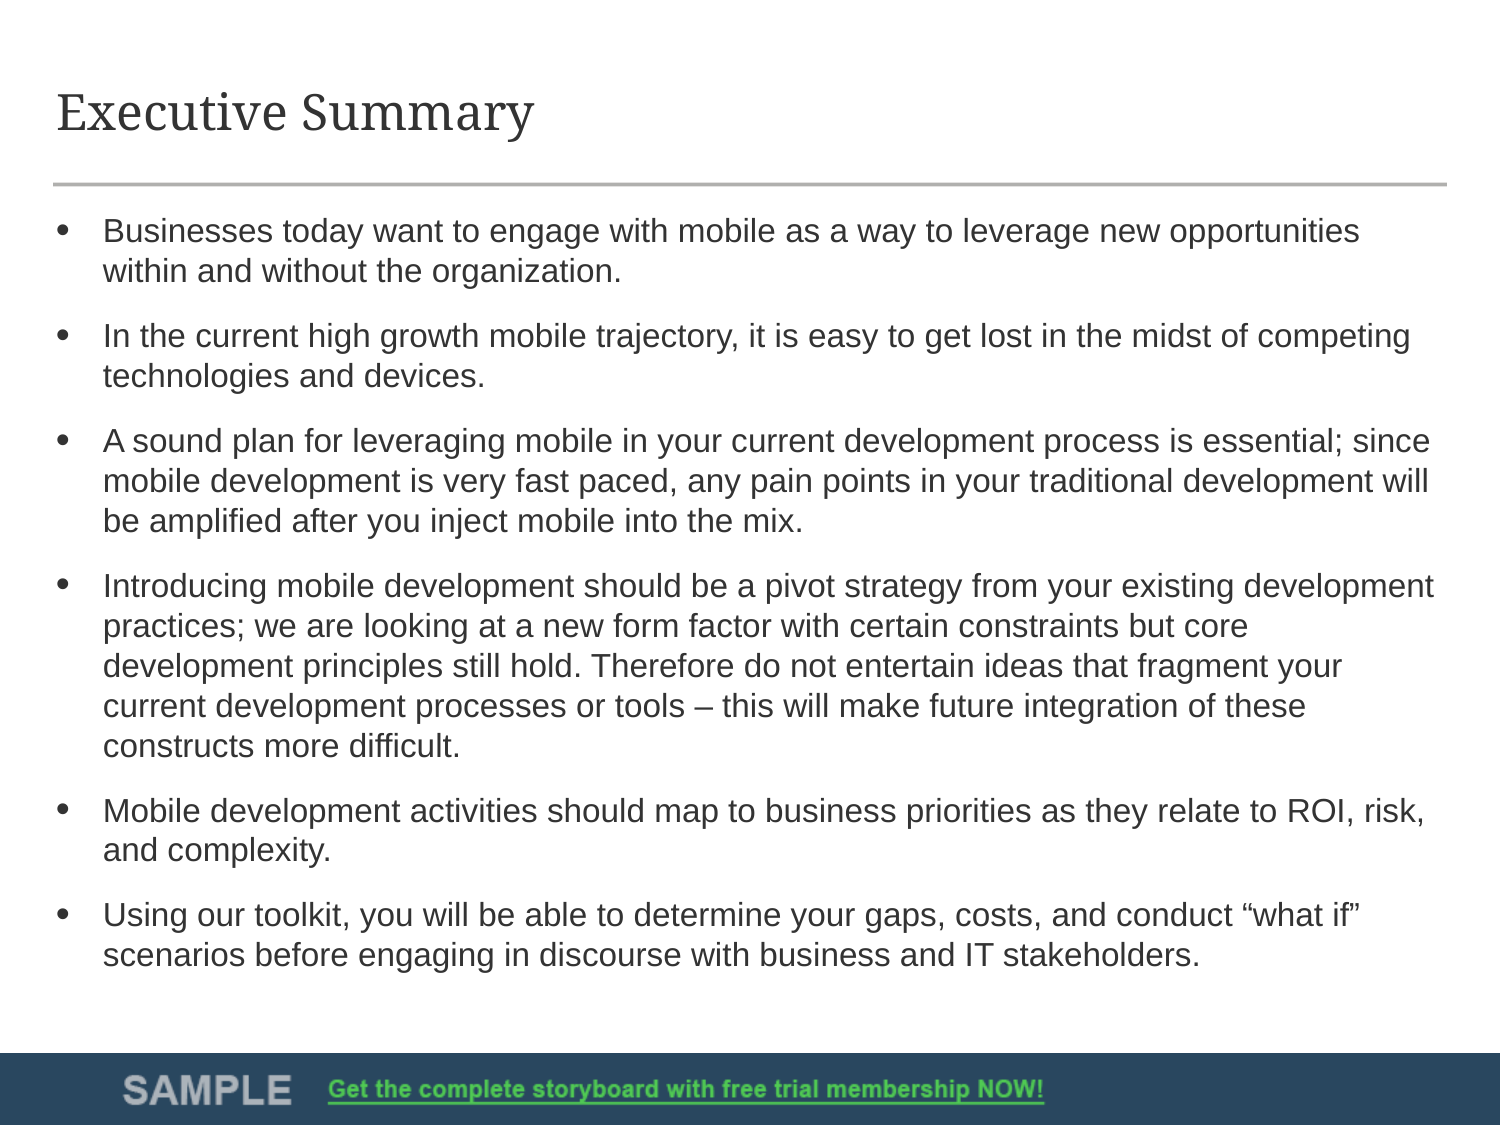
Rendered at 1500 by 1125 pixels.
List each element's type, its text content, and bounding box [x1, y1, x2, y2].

picture [0, 1053, 1500, 1125]
title Executive Summary [41, 42, 1457, 185]
list Businesses today want to engage with mobile as a way to leverage new opportunities within and without the organization. In the current high growth mobile trajectory, it is easy to get lost in the midst of competing technologies and devices. A sound plan for leveraging mobile in your current development process is essential; since mobile development is very fast paced, any pain points in your traditional development will be amplified after you inject mobile into the mix. Introducing mobile development should be a pivot strategy from your existing development practices; we are looking at a new form factor with certain constraints but core development principles still hold. Therefore do not entertain ideas that fragment your current development processes or tools – this will make future integration of these constructs more difficult. Mobile development activities should map to business priorities as they relate to ROI, risk, and complexity. Using our toolkit, you will be able to determine your gaps, costs, and conduct “what if” scenarios before engaging in discourse with business and IT stakeholders. [40, 201, 1457, 1019]
